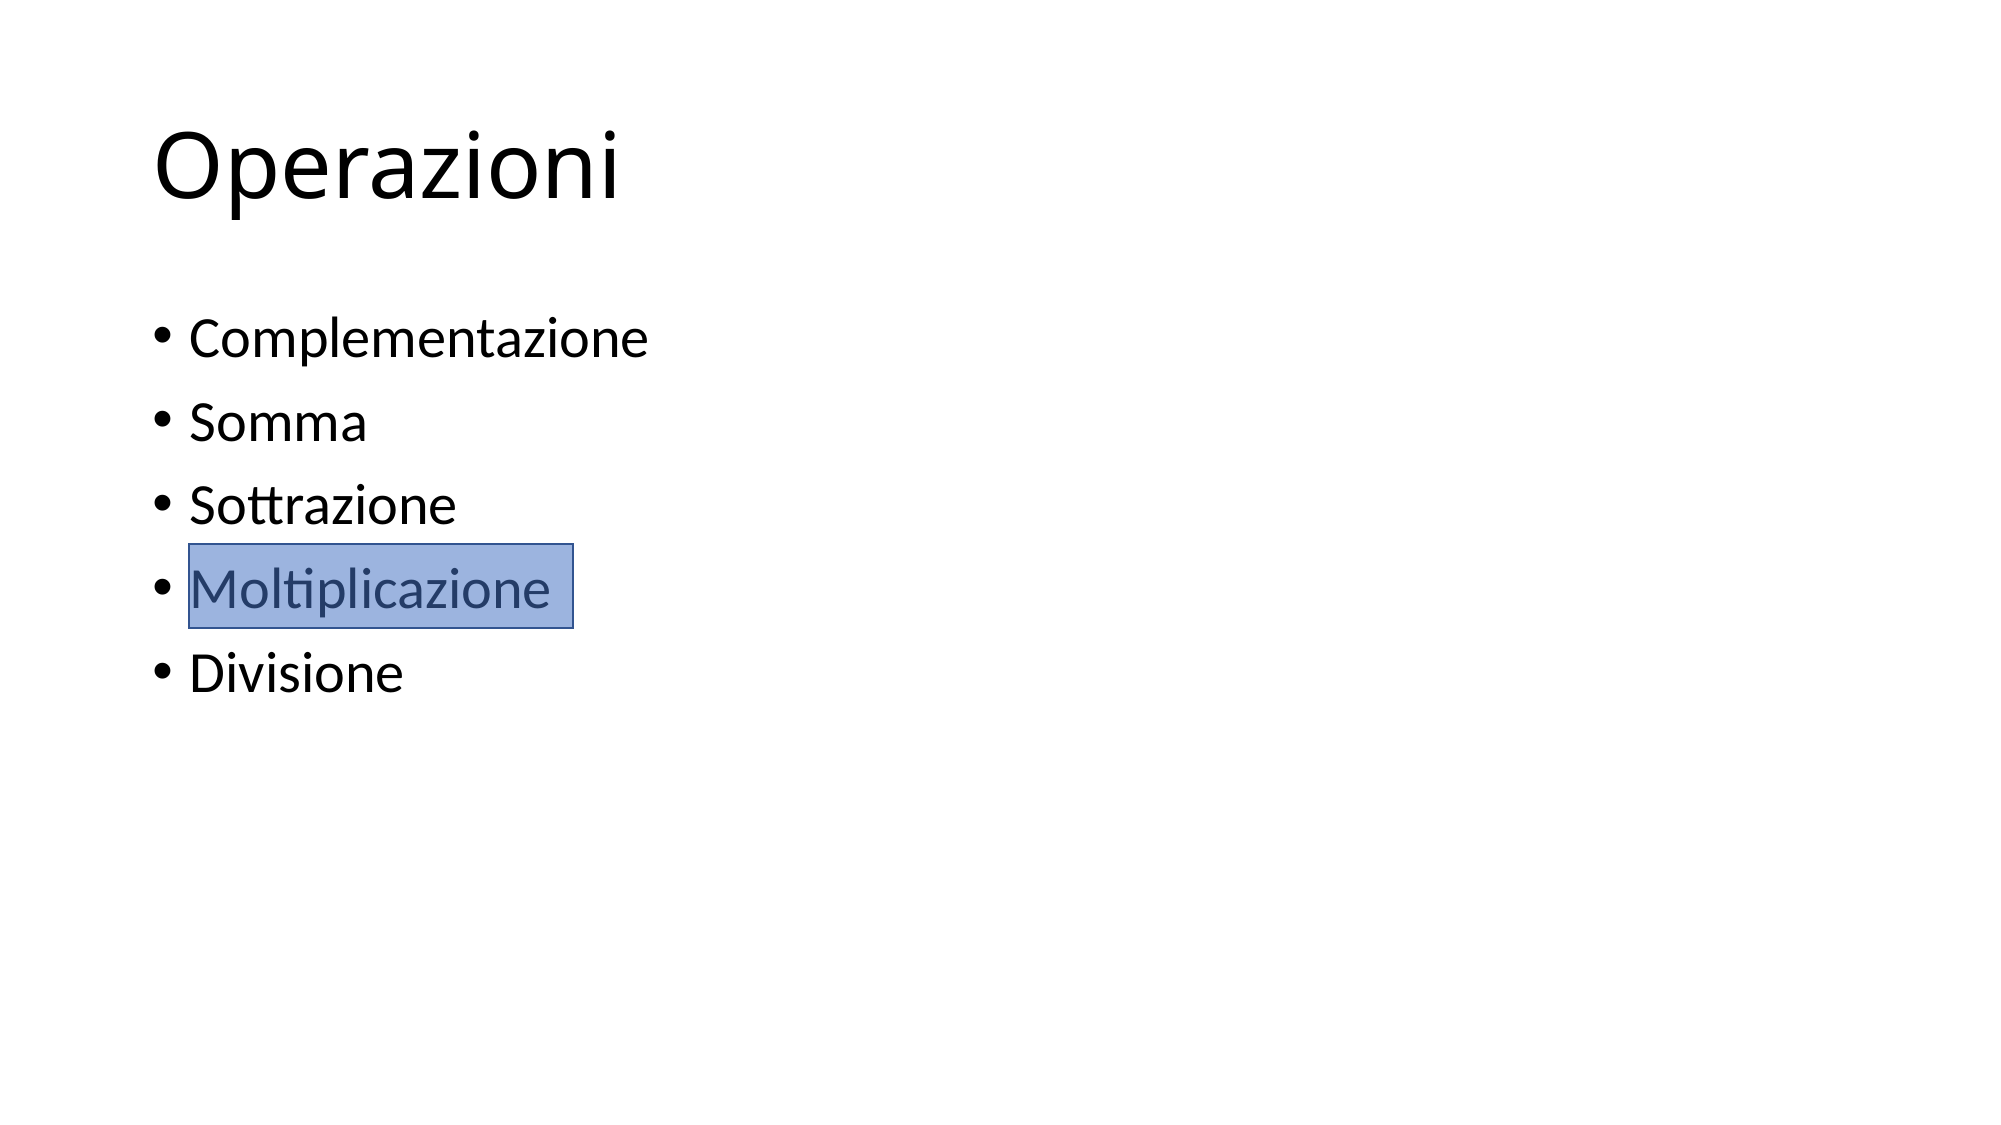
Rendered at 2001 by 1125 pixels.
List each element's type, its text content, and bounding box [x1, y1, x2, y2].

text_box [188, 543, 574, 629]
title Operazioni [137, 59, 1863, 278]
list Complementazione Somma Sottrazione Moltiplicazione Divisione [137, 299, 1863, 1014]
